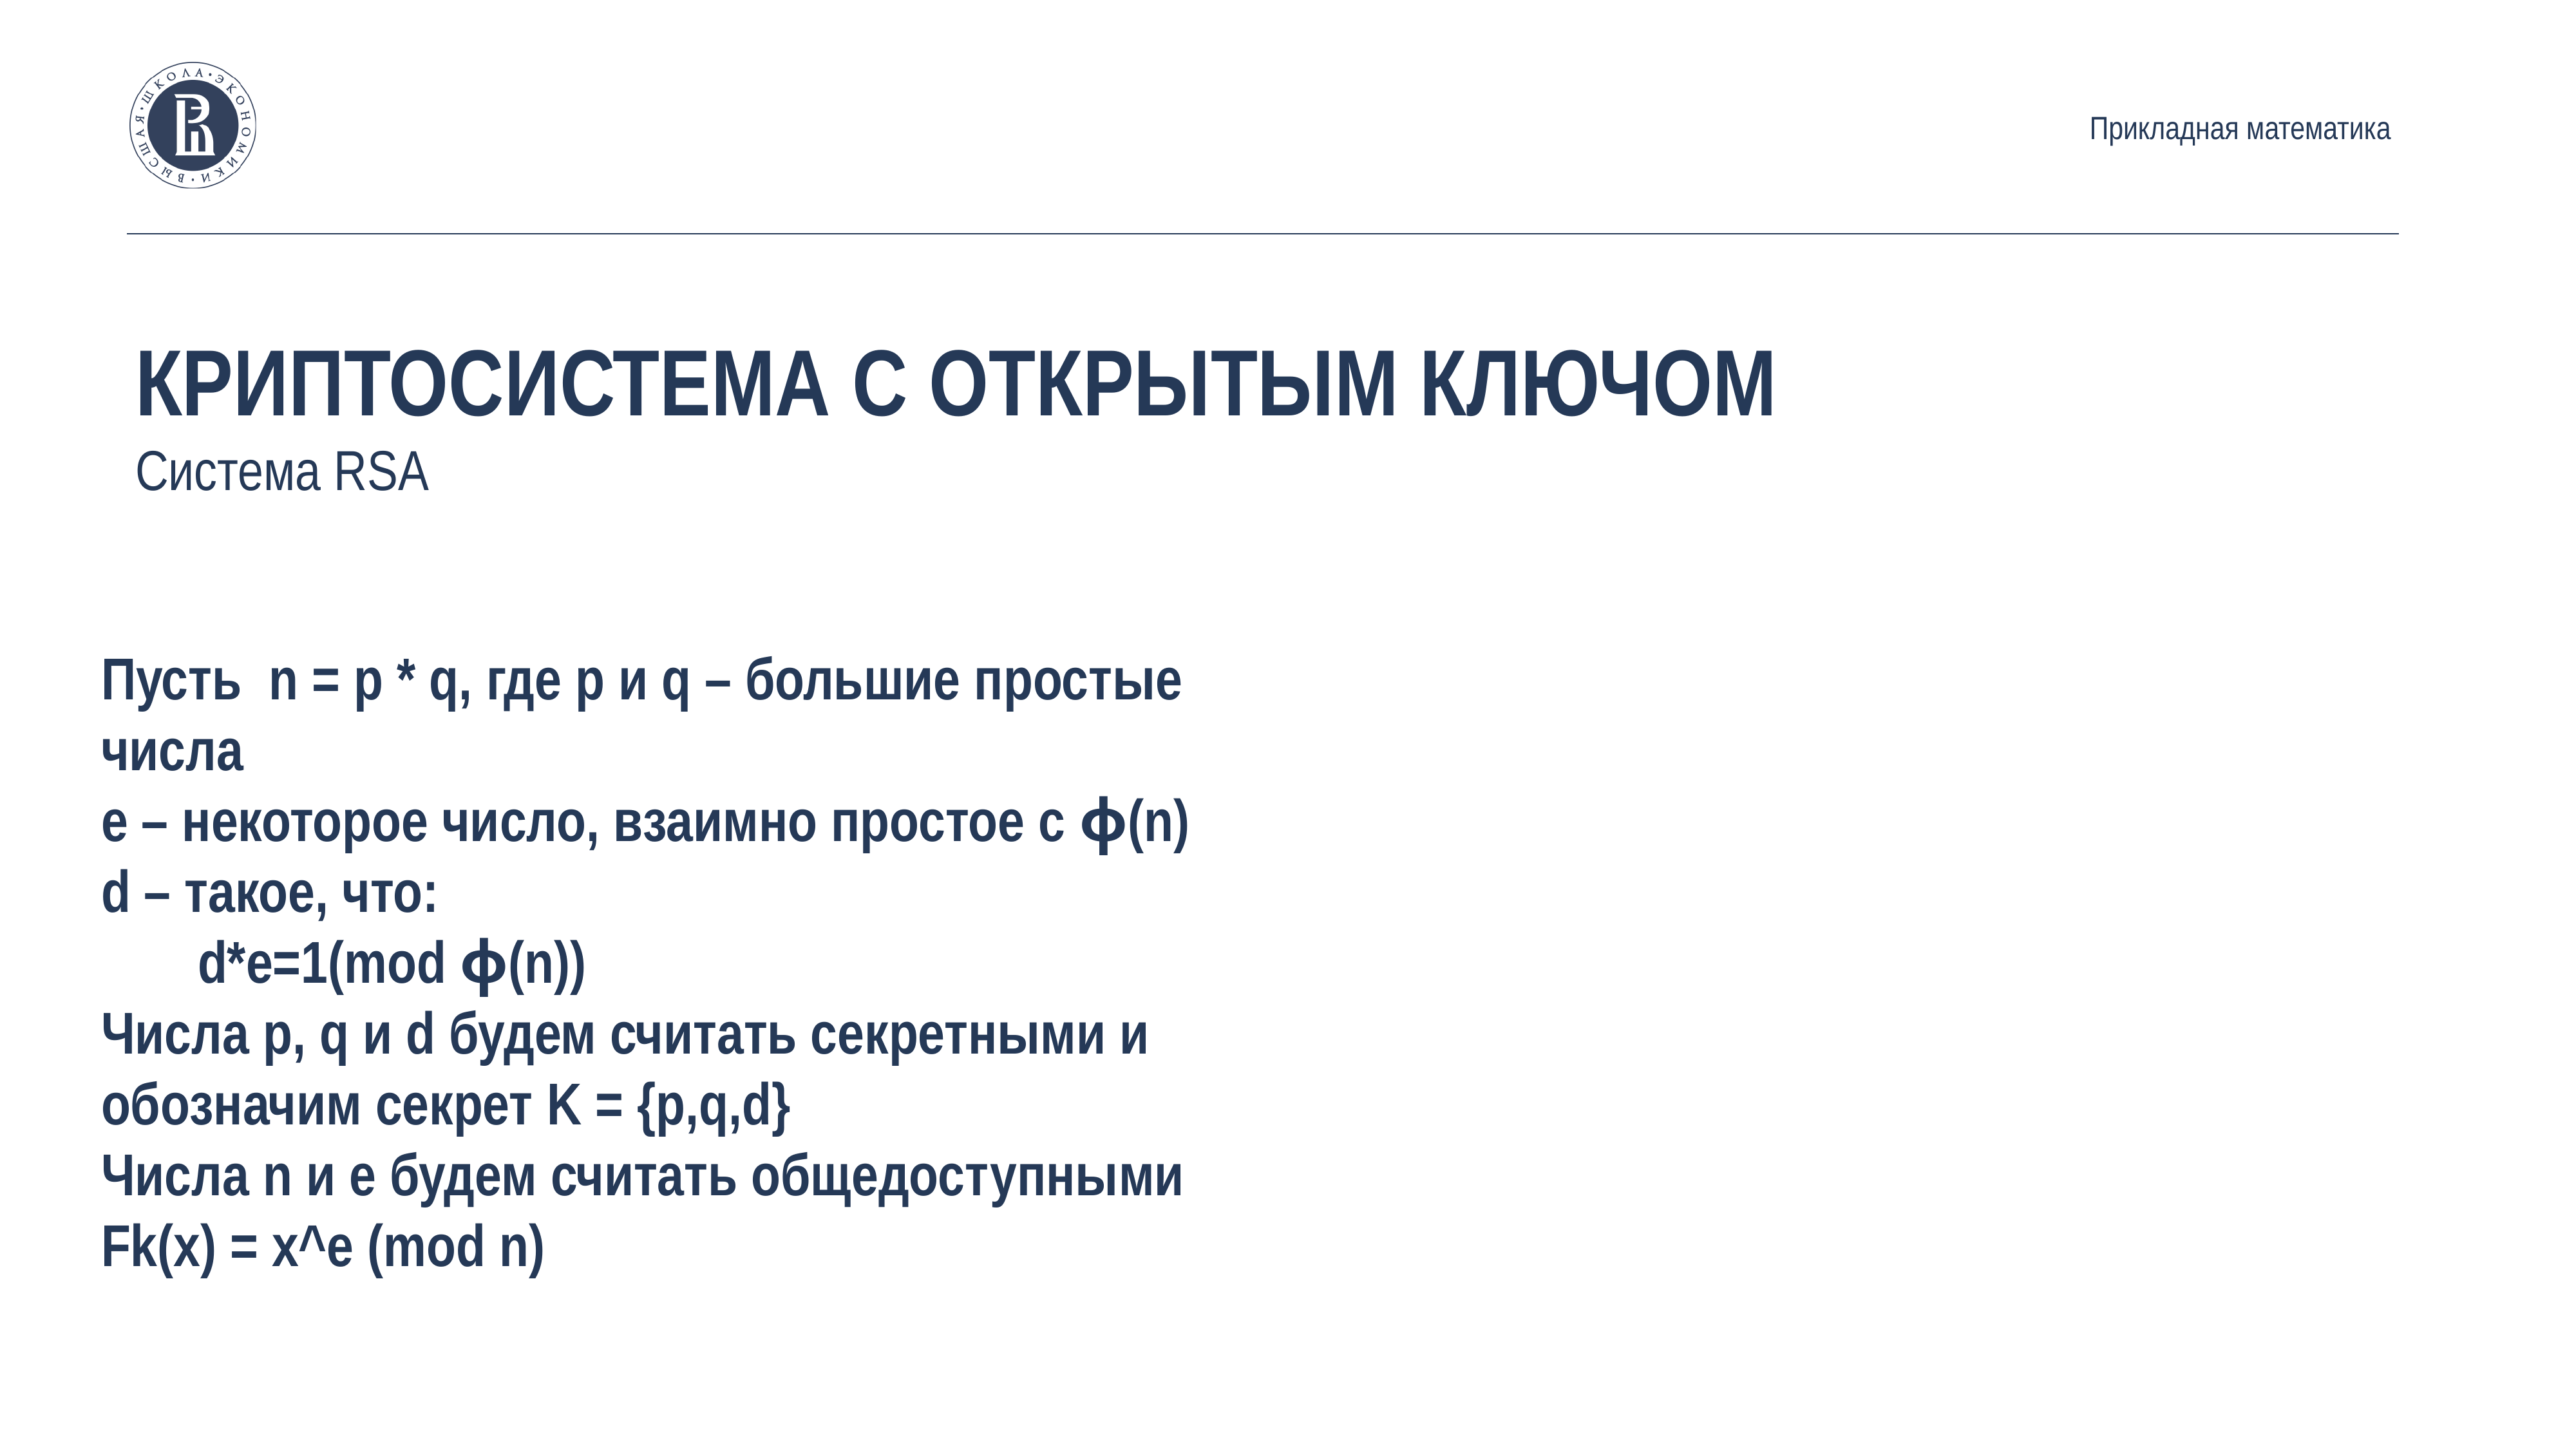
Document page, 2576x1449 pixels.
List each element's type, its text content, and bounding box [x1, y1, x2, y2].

picture [129, 62, 256, 189]
text_box Прикладная математика [1198, 100, 2399, 154]
text_box Пусть n = p * q, где p и q – большие простые числа e – некоторое число, взаимно простое с ϕ(n) d – такое, что: d*e=1(mod ϕ(n)) Числа p, q и d будем считать секретными и обозначим секрет K = {p,q,d} Числа n и e будем считать общедоступными Fk(x) = x^e (mod n) [93, 633, 1263, 1344]
text_box Криптосистема с открытым ключом Система RSA [128, 314, 1826, 559]
